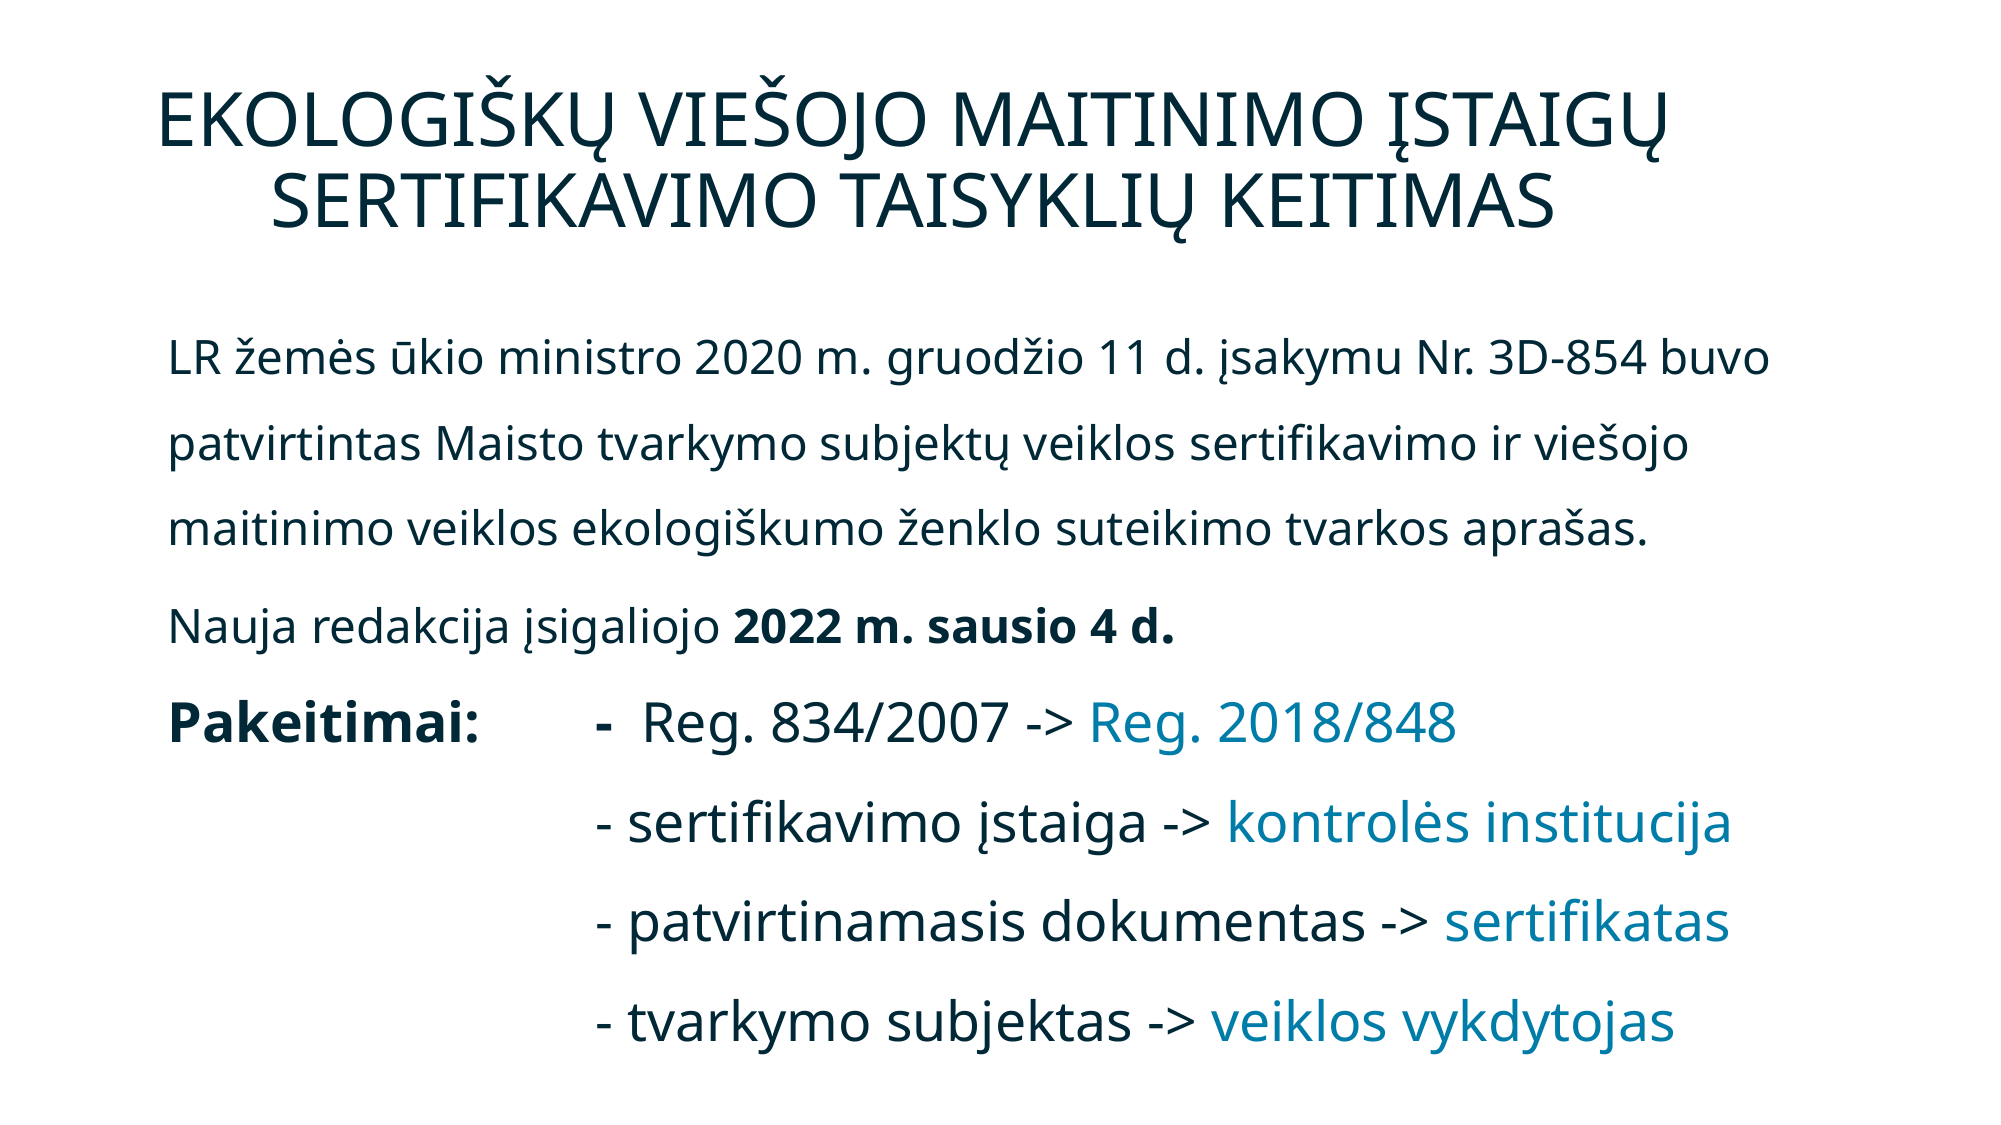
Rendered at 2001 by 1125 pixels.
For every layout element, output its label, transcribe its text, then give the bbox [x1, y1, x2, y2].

title EKOLOGIŠKŲ VIEŠOJO MAITINIMO ĮSTAIGŲ SERTIFIKAVIMO TAISYKLIŲ KEITIMAS [51, 74, 1777, 292]
list LR žemės ūkio ministro 2020 m. gruodžio 11 d. įsakymu Nr. 3D-854 buvo patvirtintas Maisto tvarkymo subjektų veiklos sertifikavimo ir viešojo maitinimo veiklos ekologiškumo ženklo suteikimo tvarkos aprašas. Nauja redakcija įsigaliojo 2022 m. sausio 4 d. Pakeitimai: - Reg. 834/2007 -> Reg. 2018/848 - sertifikavimo įstaiga -> kontrolės institucija - patvirtinamasis dokumentas -> sertifikatas - tvarkymo subjektas -> veiklos vykdytojas [153, 291, 1863, 1072]
